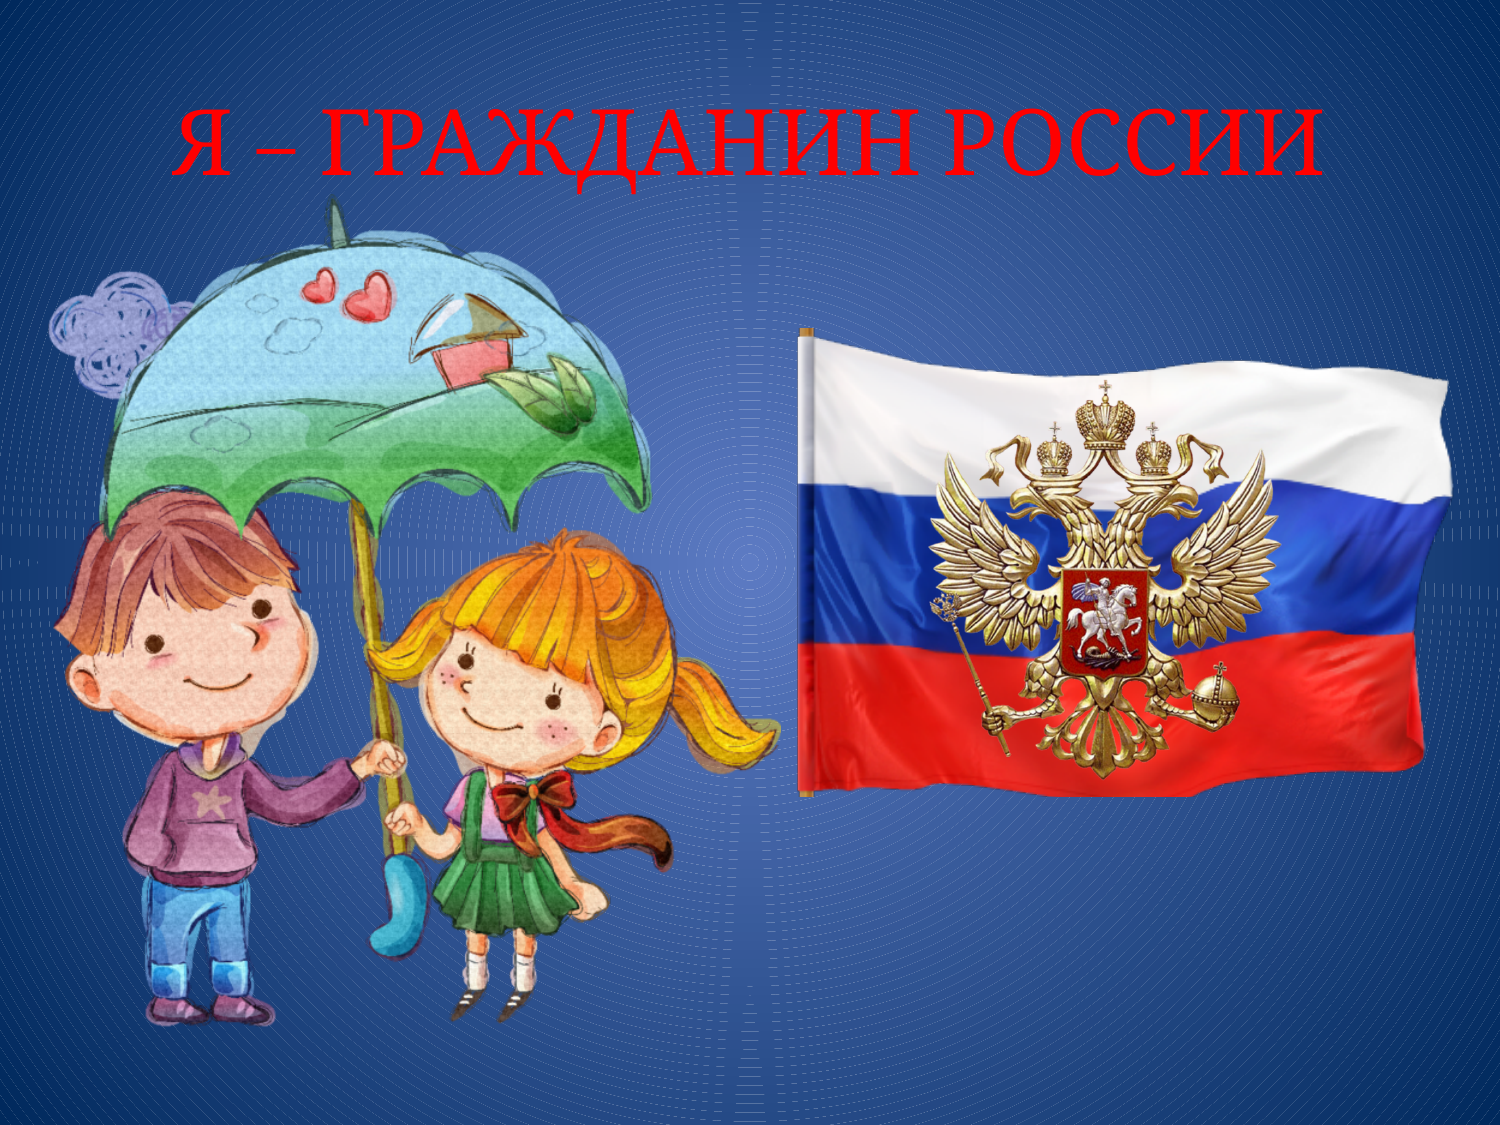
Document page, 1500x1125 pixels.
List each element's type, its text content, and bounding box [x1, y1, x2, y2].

picture [796, 327, 1459, 798]
title Я – ГРАЖДАНИН РОССИИ [75, 45, 1425, 233]
picture [46, 187, 781, 1027]
